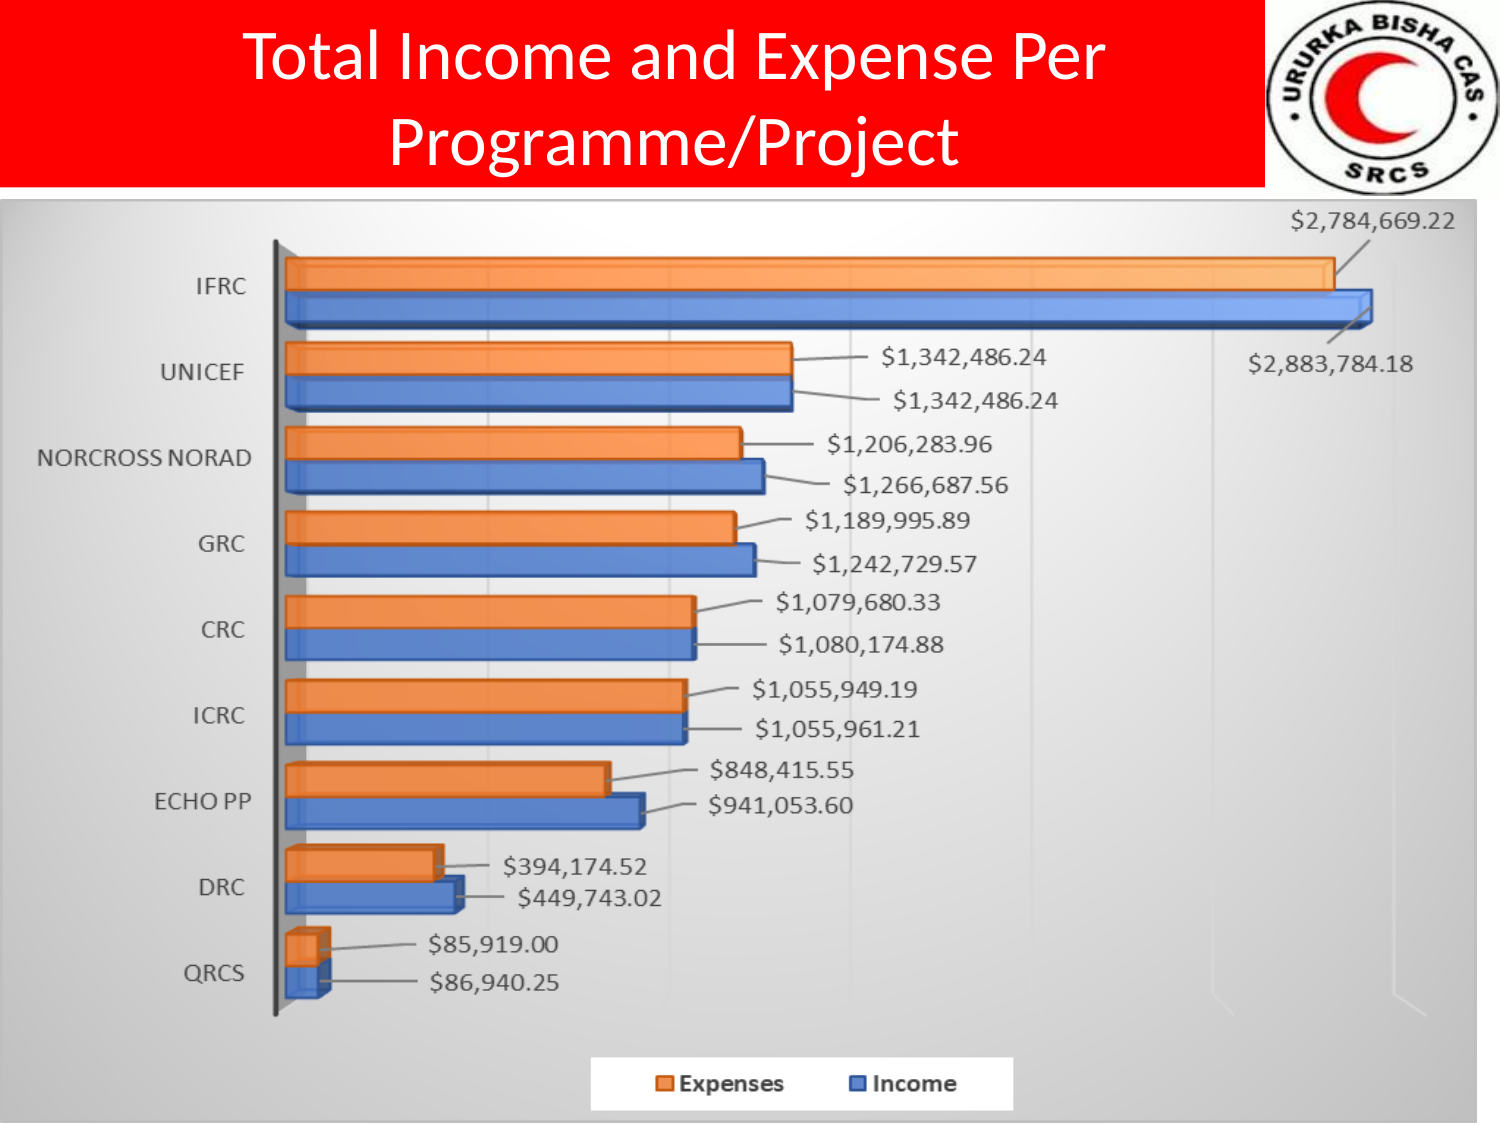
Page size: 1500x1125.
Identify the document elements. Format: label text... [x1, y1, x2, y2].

picture [1265, 0, 1500, 196]
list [0, 198, 1477, 1124]
title Total Income and Expense Per Programme/Project [0, 0, 1263, 188]
